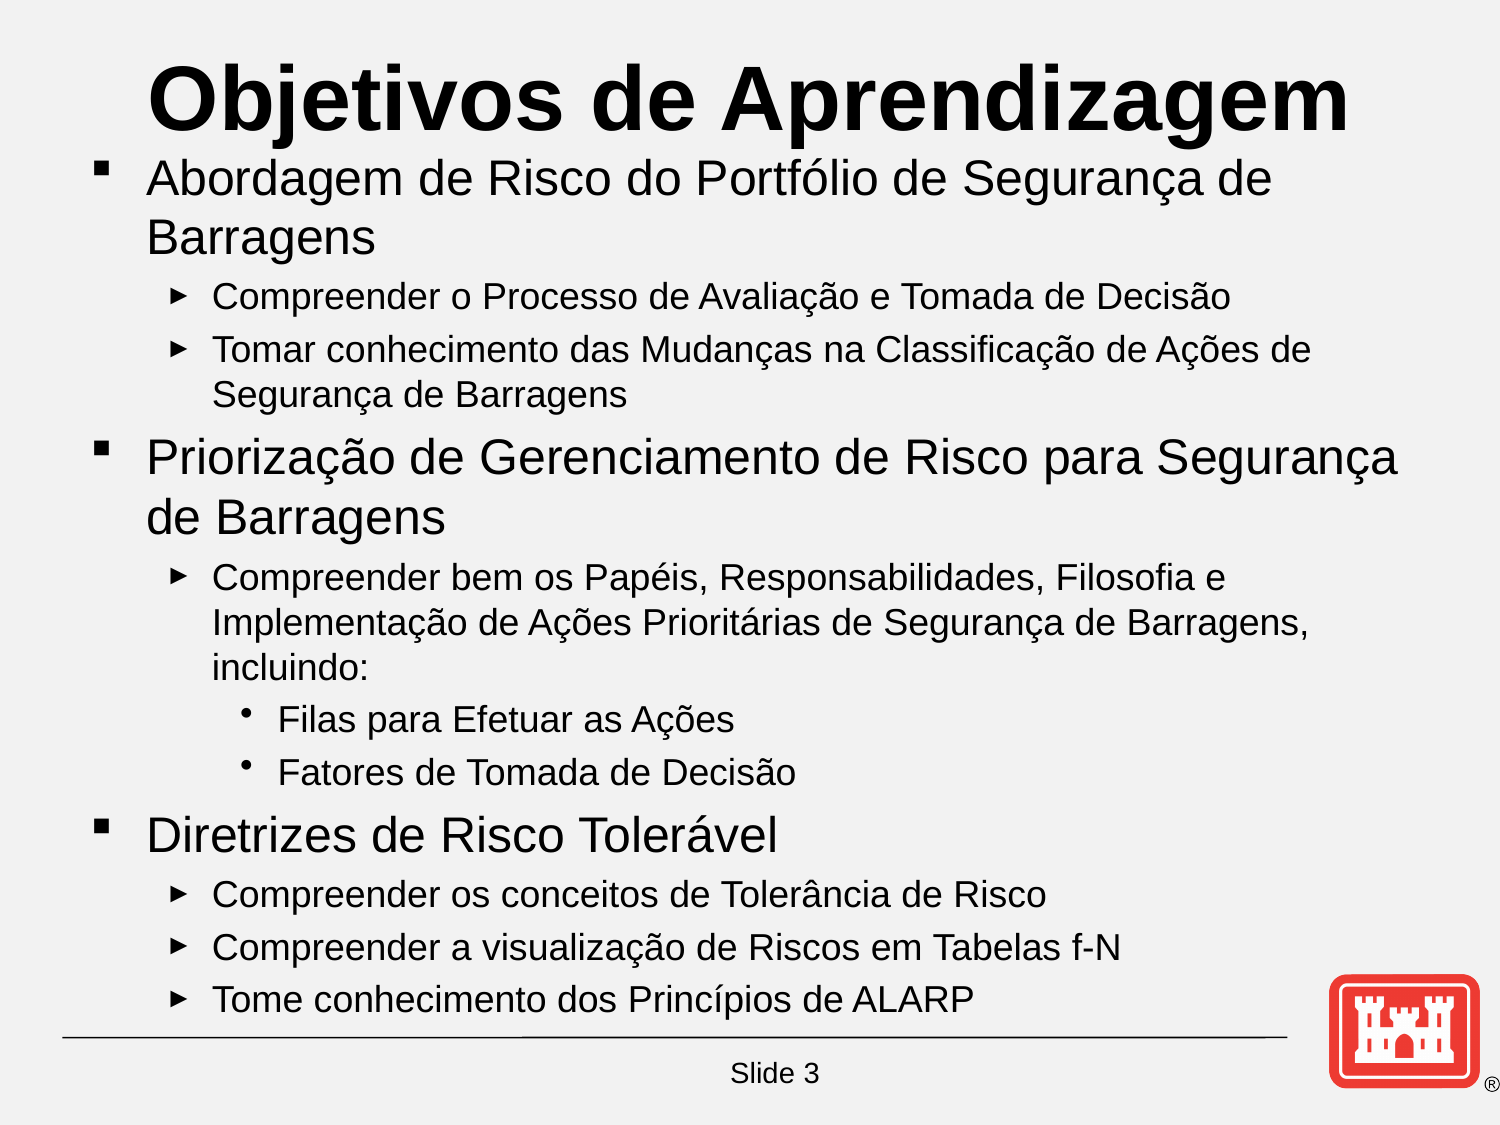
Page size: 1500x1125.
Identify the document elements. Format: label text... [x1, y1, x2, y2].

picture [1329, 974, 1500, 1092]
list Abordagem de Risco do Portfólio de Segurança de Barragens Compreender o Processo de Avaliação e Tomada de Decisão Tomar conhecimento das Mudanças na Classificação de Ações de Segurança de Barragens Priorização de Gerenciamento de Risco para Segurança de Barragens Compreender bem os Papéis, Responsabilidades, Filosofia e Implementação de Ações Prioritárias de Segurança de Barragens, incluindo: Filas para Efetuar as Ações Fatores de Tomada de Decisão Diretrizes de Risco Tolerável Compreender os conceitos de Tolerância de Risco Compreender a visualização de Riscos em Tabelas f-N Tome conhecimento dos Princípios de ALARP [74, 137, 1426, 838]
slide_number Slide 3 [599, 1046, 951, 1125]
title Objetivos de Aprendizagem [74, 0, 1426, 137]
